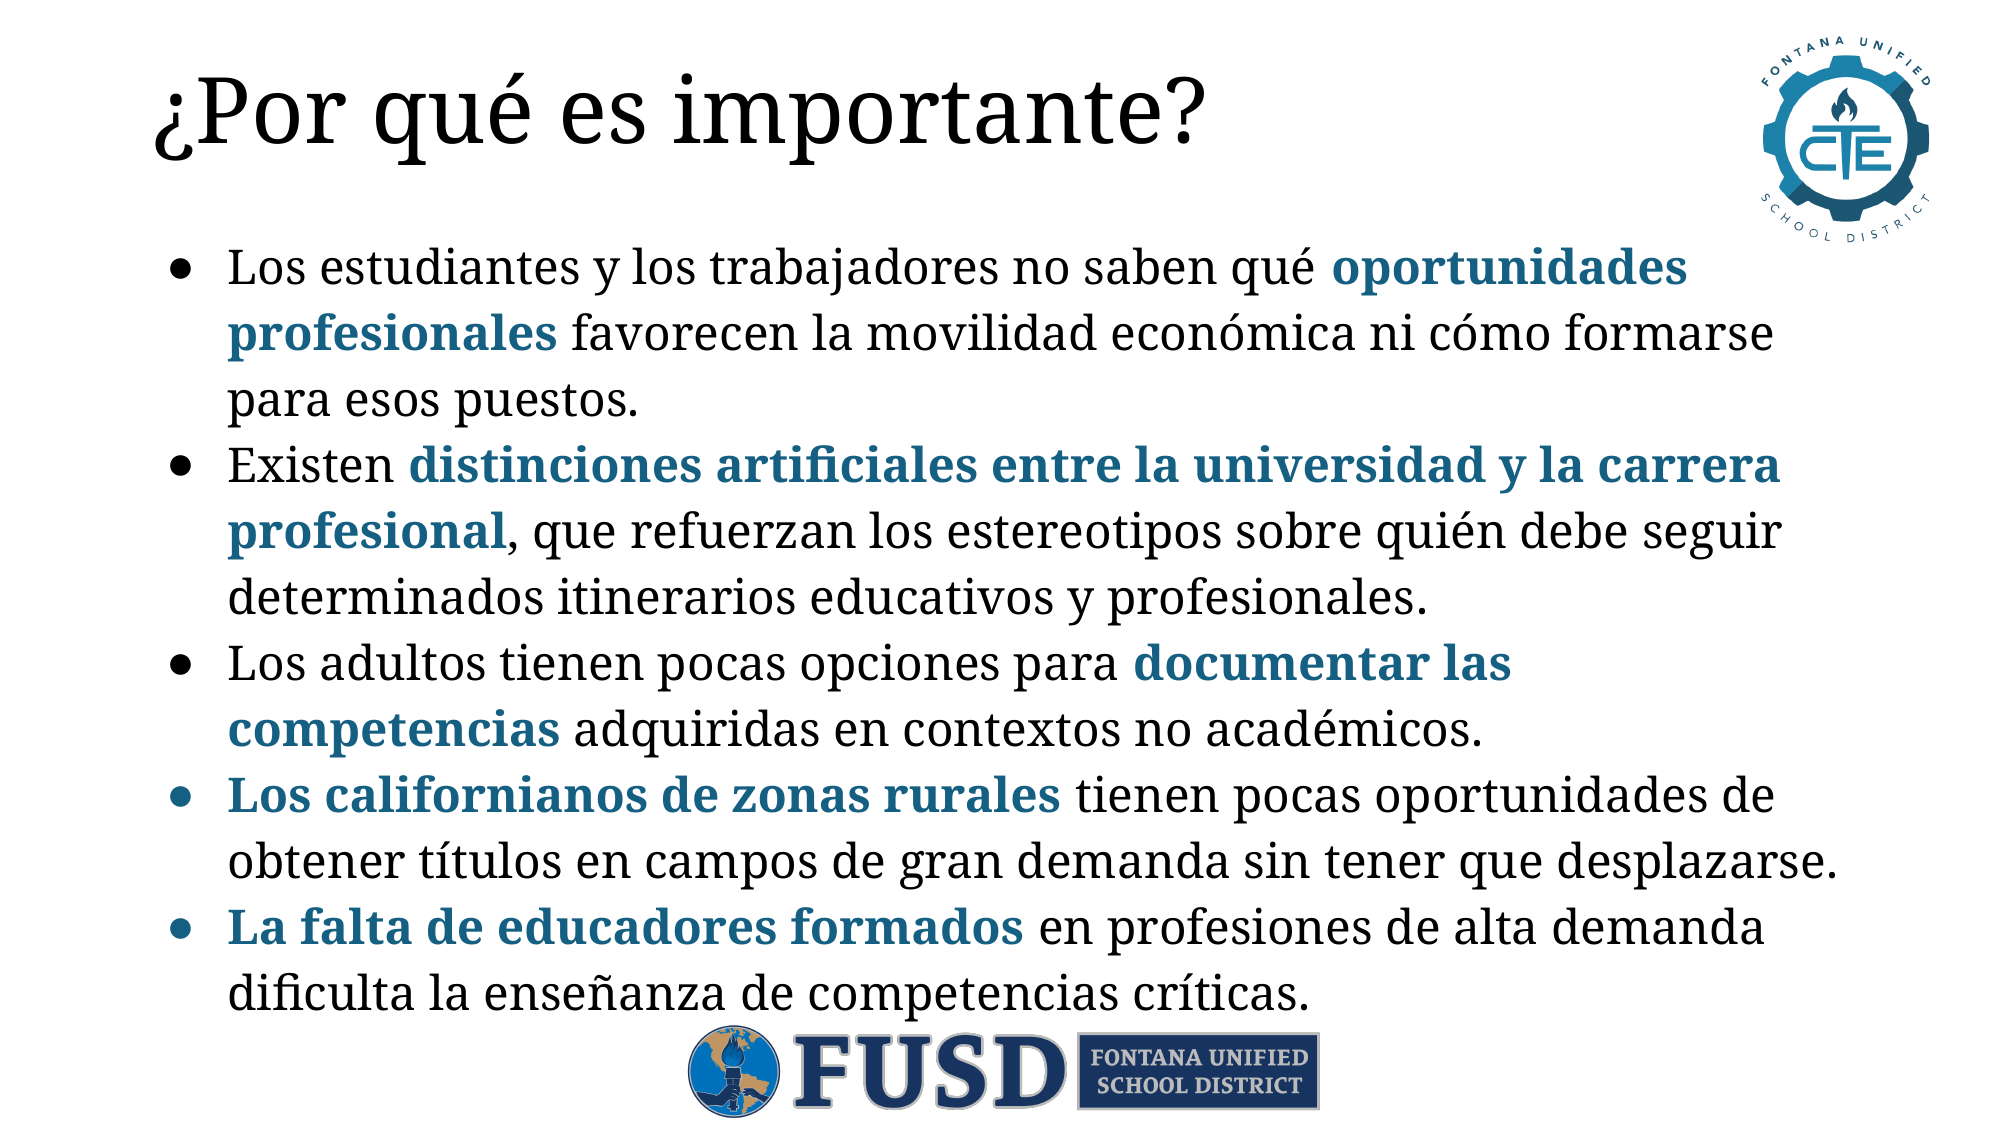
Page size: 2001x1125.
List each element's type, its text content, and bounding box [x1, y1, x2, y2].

picture [677, 1043, 1323, 1122]
text_box Los estudiantes y los trabajadores no saben qué oportunidades profesionales favorecen la movilidad económica ni cómo formarse para esos puestos. Existen distinciones artificiales entre la universidad y la carrera profesional, que refuerzan los estereotipos sobre quién debe seguir determinados itinerarios educativos y profesionales. Los adultos tienen pocas opciones para documentar las competencias adquiridas en contextos no académicos. Los californianos de zonas rurales tienen pocas oportunidades de obtener títulos en campos de gran demanda sin tener que desplazarse. La falta de educadores formados en profesiones de alta demanda dificulta la enseñanza de competencias críticas. [137, 220, 1863, 1043]
picture [1730, 30, 1961, 250]
title ¿Por qué es importante? [137, 59, 1730, 220]
